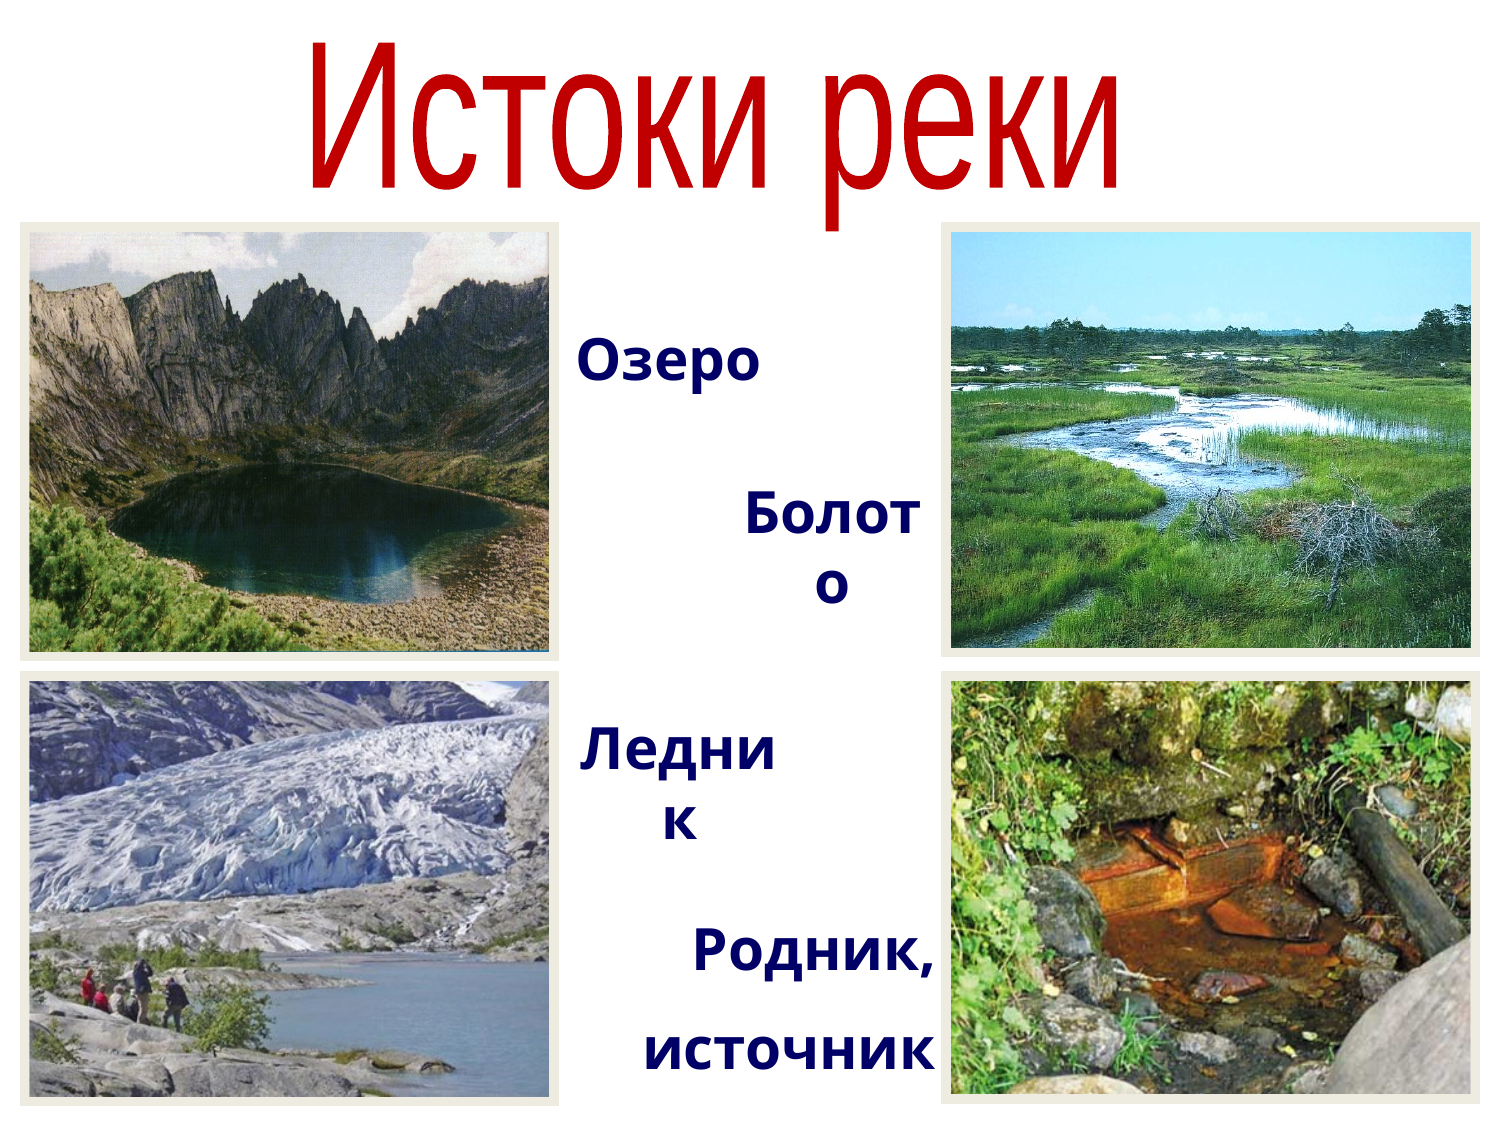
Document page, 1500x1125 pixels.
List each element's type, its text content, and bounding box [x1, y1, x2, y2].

text_box Болото [714, 467, 941, 623]
text_box Родник, источник [559, 904, 941, 1089]
picture [950, 680, 1471, 1095]
picture [29, 231, 550, 653]
picture [29, 680, 550, 1098]
text_box Ледник [559, 704, 810, 859]
picture [950, 231, 1471, 649]
text_box Озеро [560, 314, 845, 400]
